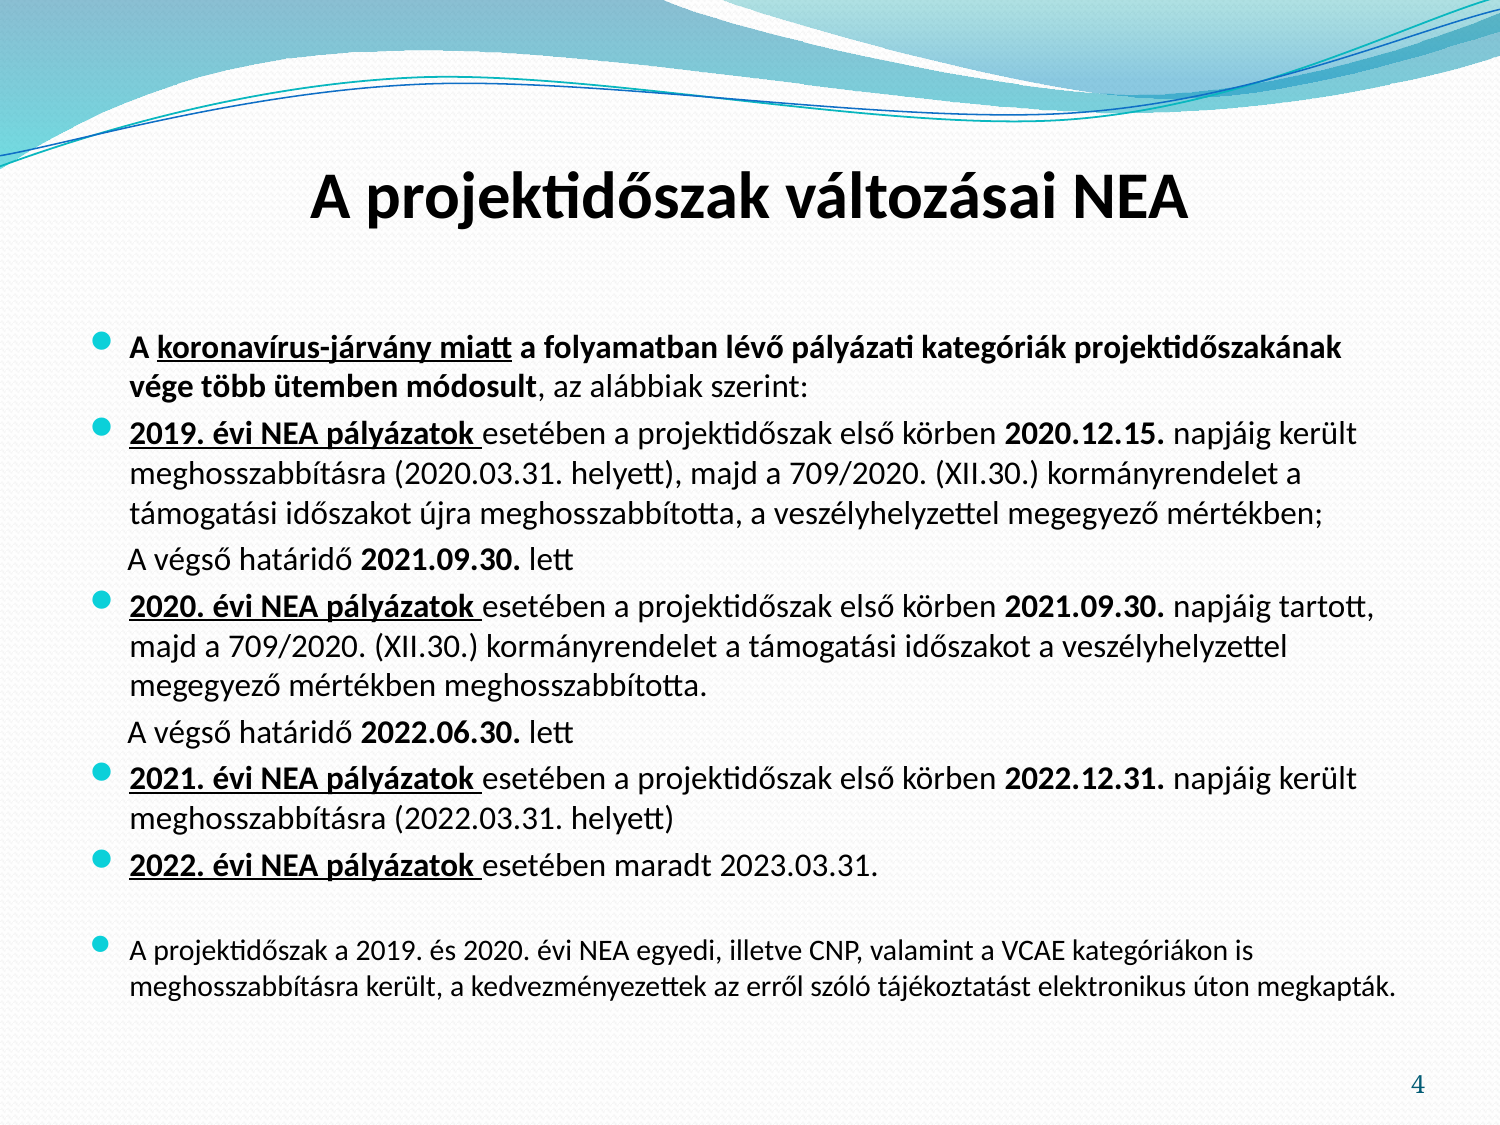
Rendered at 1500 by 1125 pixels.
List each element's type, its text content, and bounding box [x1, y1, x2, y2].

list A koronavírus-járvány miatt a folyamatban lévő pályázati kategóriák projektidőszakának vége több ütemben módosult, az alábbiak szerint: 2019. évi NEA pályázatok esetében a projektidőszak első körben 2020.12.15. napjáig került meghosszabbításra (2020.03.31. helyett), majd a 709/2020. (XII.30.) kormányrendelet a támogatási időszakot újra meghosszabbította, a veszélyhelyzettel megegyező mértékben; A végső határidő 2021.09.30. lett 2020. évi NEA pályázatok esetében a projektidőszak első körben 2021.09.30. napjáig tartott, majd a 709/2020. (XII.30.) kormányrendelet a támogatási időszakot a veszélyhelyzettel megegyező mértékben meghosszabbította. A végső határidő 2022.06.30. lett 2021. évi NEA pályázatok esetében a projektidőszak első körben 2022.12.31. napjáig került meghosszabbításra (2022.03.31. helyett) 2022. évi NEA pályázatok esetében maradt 2023.03.31. A projektidőszak a 2019. és 2020. évi NEA egyedi, illetve CNP, valamint a VCAE kategóriákon is meghosszabbításra került, a kedvezményezettek az erről szóló tájékoztatást elektronikus úton megkapták. [75, 317, 1425, 1038]
title A projektidőszak változásai NEA [75, 115, 1425, 232]
slide_number 4 [1299, 1042, 1425, 1103]
